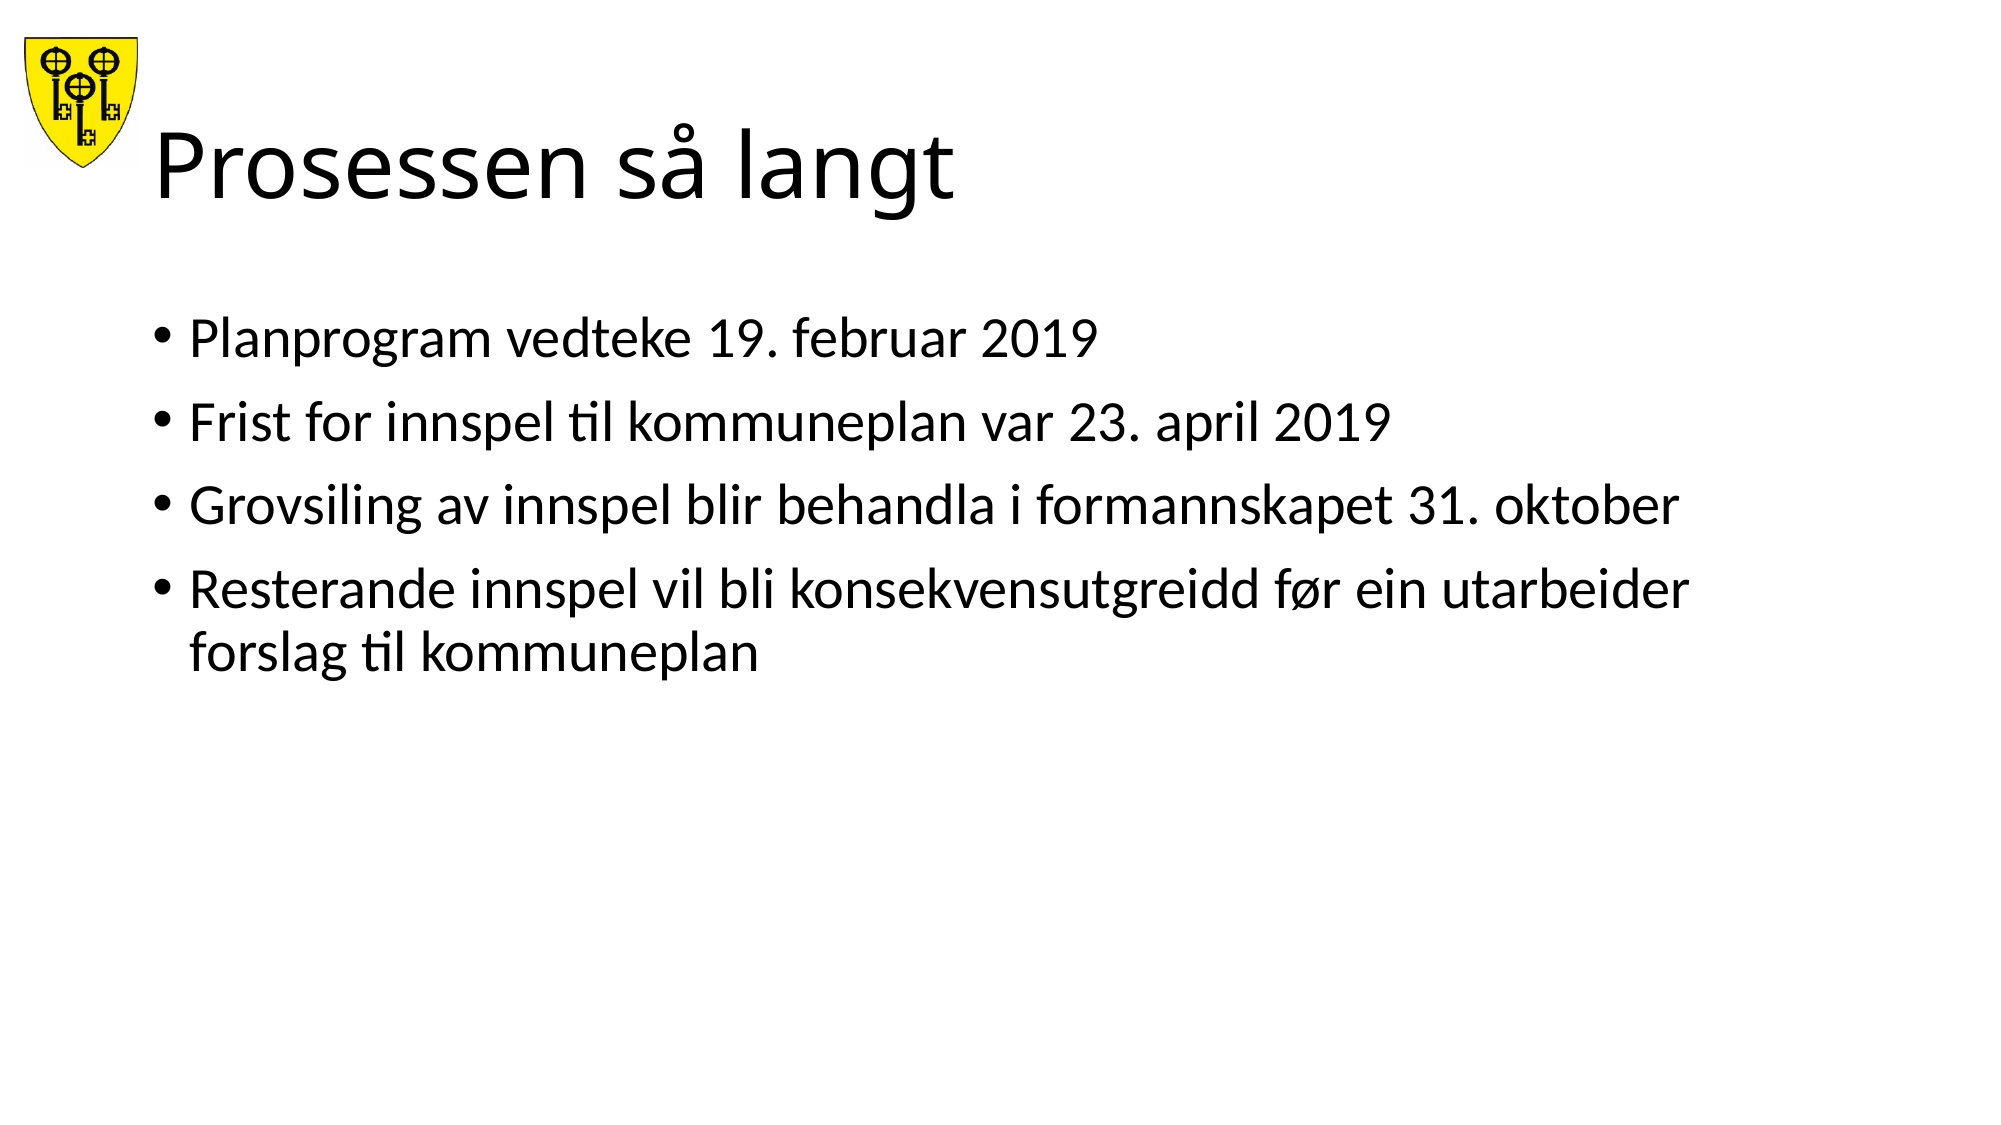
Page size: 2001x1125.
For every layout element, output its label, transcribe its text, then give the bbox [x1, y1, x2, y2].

list Planprogram vedteke 19. februar 2019 Frist for innspel til kommuneplan var 23. april 2019 Grovsiling av innspel blir behandla i formannskapet 31. oktober Resterande innspel vil bli konsekvensutgreidd før ein utarbeider forslag til kommuneplan [137, 299, 1863, 1014]
title Prosessen så langt [137, 59, 1863, 278]
picture [24, 37, 138, 168]
